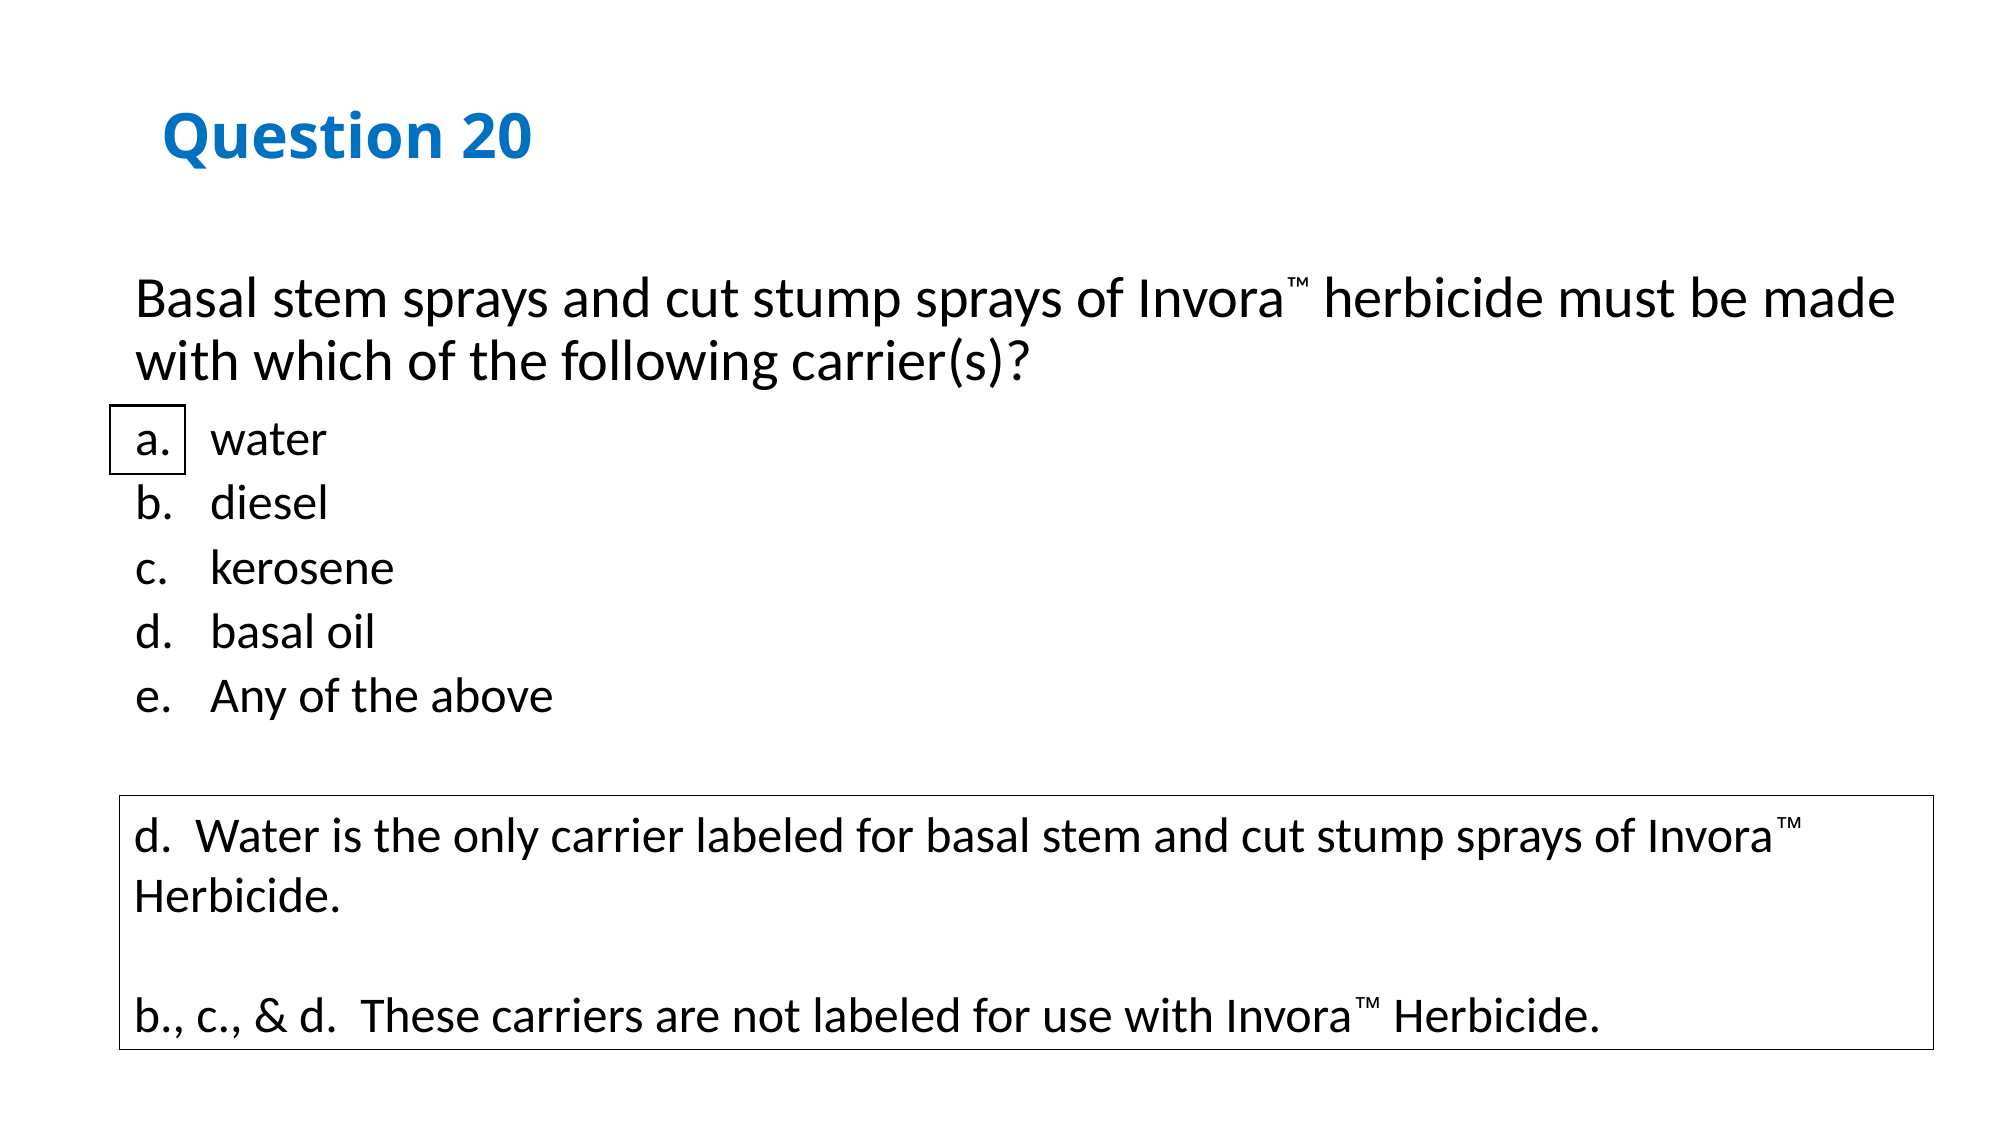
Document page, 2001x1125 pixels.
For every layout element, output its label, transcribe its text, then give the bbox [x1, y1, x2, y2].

text_box [109, 404, 186, 475]
text_box Basal stem sprays and cut stump sprays of Invora™ herbicide must be made with which of the following carrier(s)? water diesel kerosene basal oil Any of the above [120, 260, 1958, 1024]
text_box d. Water is the only carrier labeled for basal stem and cut stump sprays of Invora™ Herbicide. b., c., & d. These carriers are not labeled for use with Invora™ Herbicide. [119, 795, 1934, 1050]
text_box Question 20 [161, 29, 2000, 172]
